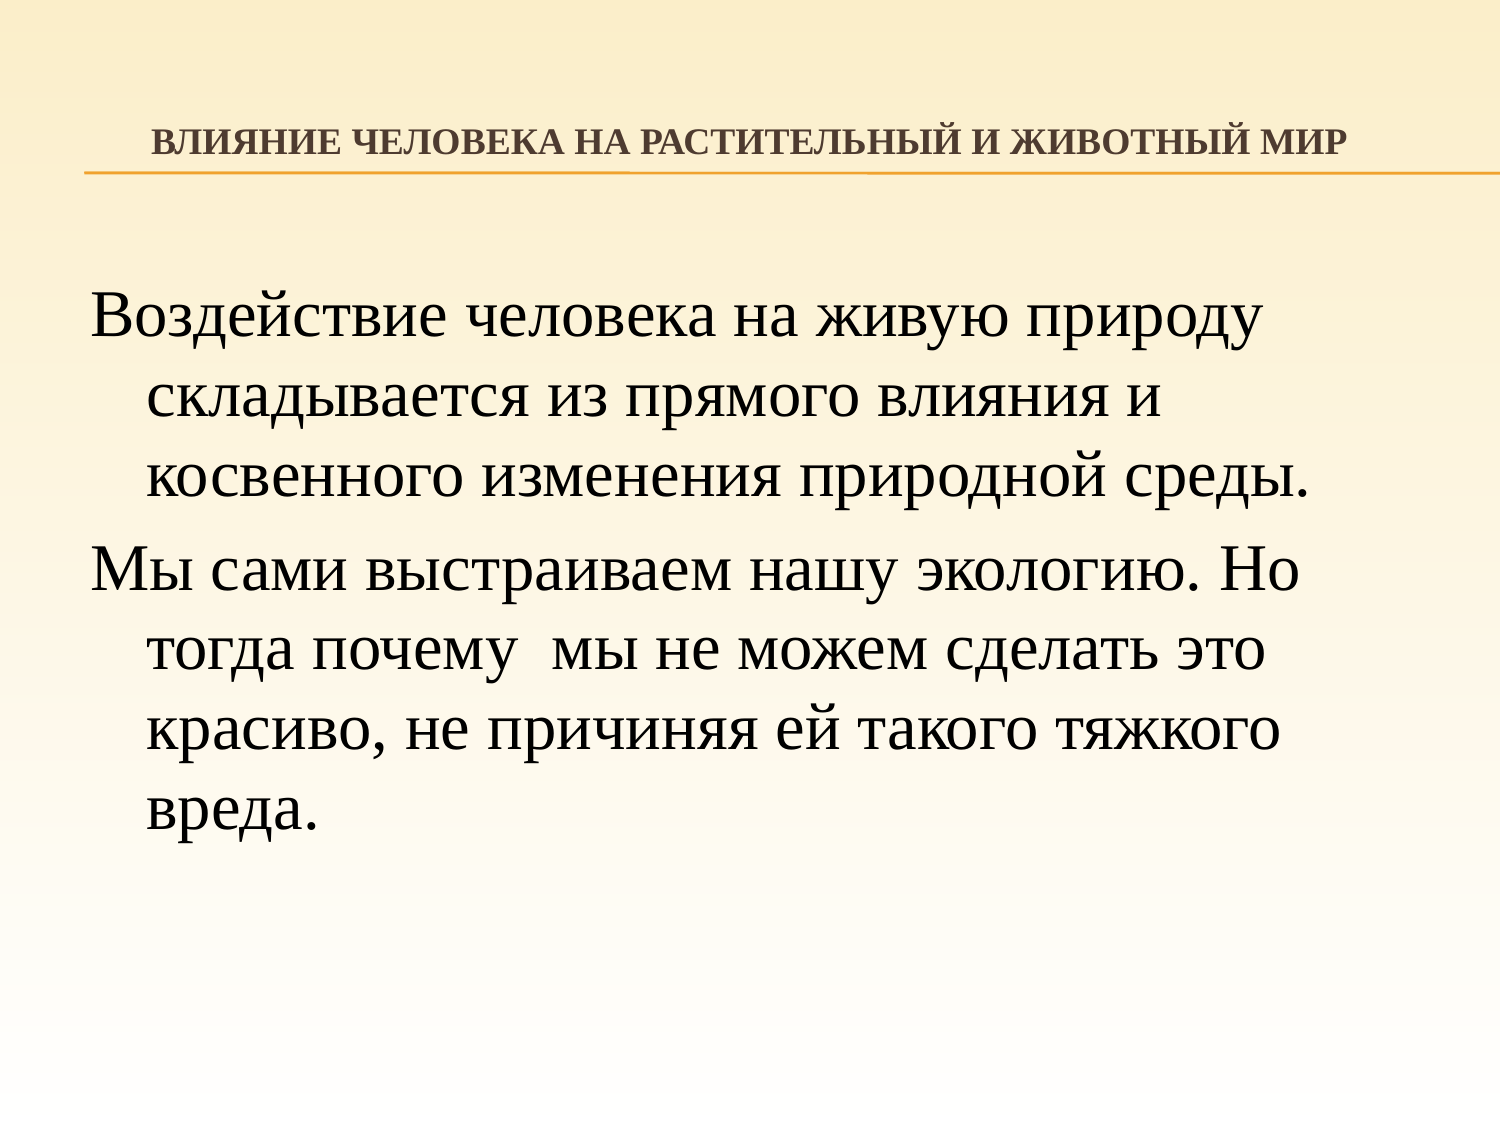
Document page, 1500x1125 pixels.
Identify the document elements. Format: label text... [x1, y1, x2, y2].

title Влияние человека на растительный и животный мир [75, 45, 1425, 234]
list Воздействие человека на живую природу складывается из прямого влияния и косвенного изменения природной среды. Мы сами выстраиваем нашу экологию. Но тогда почему мы не можем сделать это красиво, не причиняя ей такого тяжкого вреда. [75, 262, 1425, 1006]
